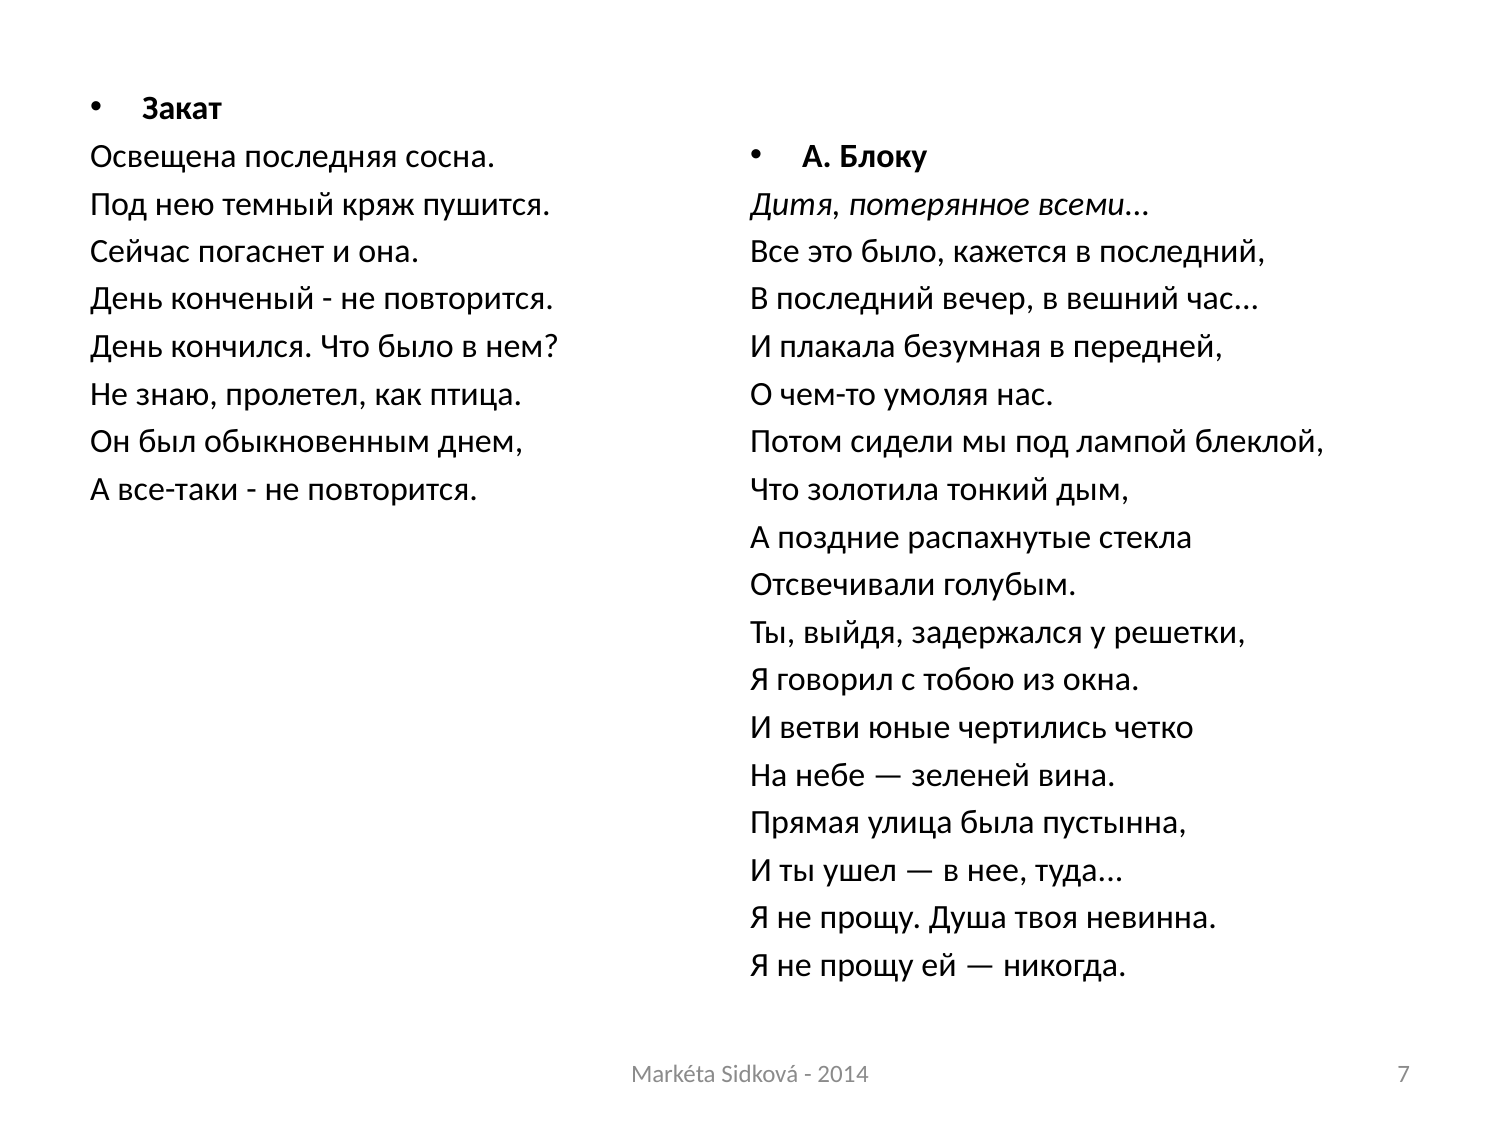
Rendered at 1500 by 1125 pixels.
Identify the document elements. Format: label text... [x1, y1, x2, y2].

list Закат Освещена последняя сосна. Под нею темный кряж пушится. Сейчас погаснет и она. День конченый - не повторится. День кончился. Что было в нем? Не знаю, пролетел, как птица. Он был обыкновенным днем, А все-таки - не повторится. А. Блоку Дитя, потерянное всеми... Все это было, кажется в последний, В последний вечер, в вешний час... И плакала безумная в передней, О чем-то умоляя нас. Потом сидели мы под лампой блеклой, Что золотила тонкий дым, А поздние распахнутые стекла Отсвечивали голубым. Ты, выйдя, задержался у решетки, Я говорил с тобою из окна. И ветви юные чертились четко На небе — зеленей вина. Прямая улица была пустынна, И ты ушел — в нее, туда... Я не прощу. Душа твоя невинна. Я не прощу ей — никогда. [75, 78, 1425, 1035]
footer Markéta Sidková - 2014 [512, 1042, 988, 1103]
slide_number 7 [1074, 1042, 1425, 1103]
